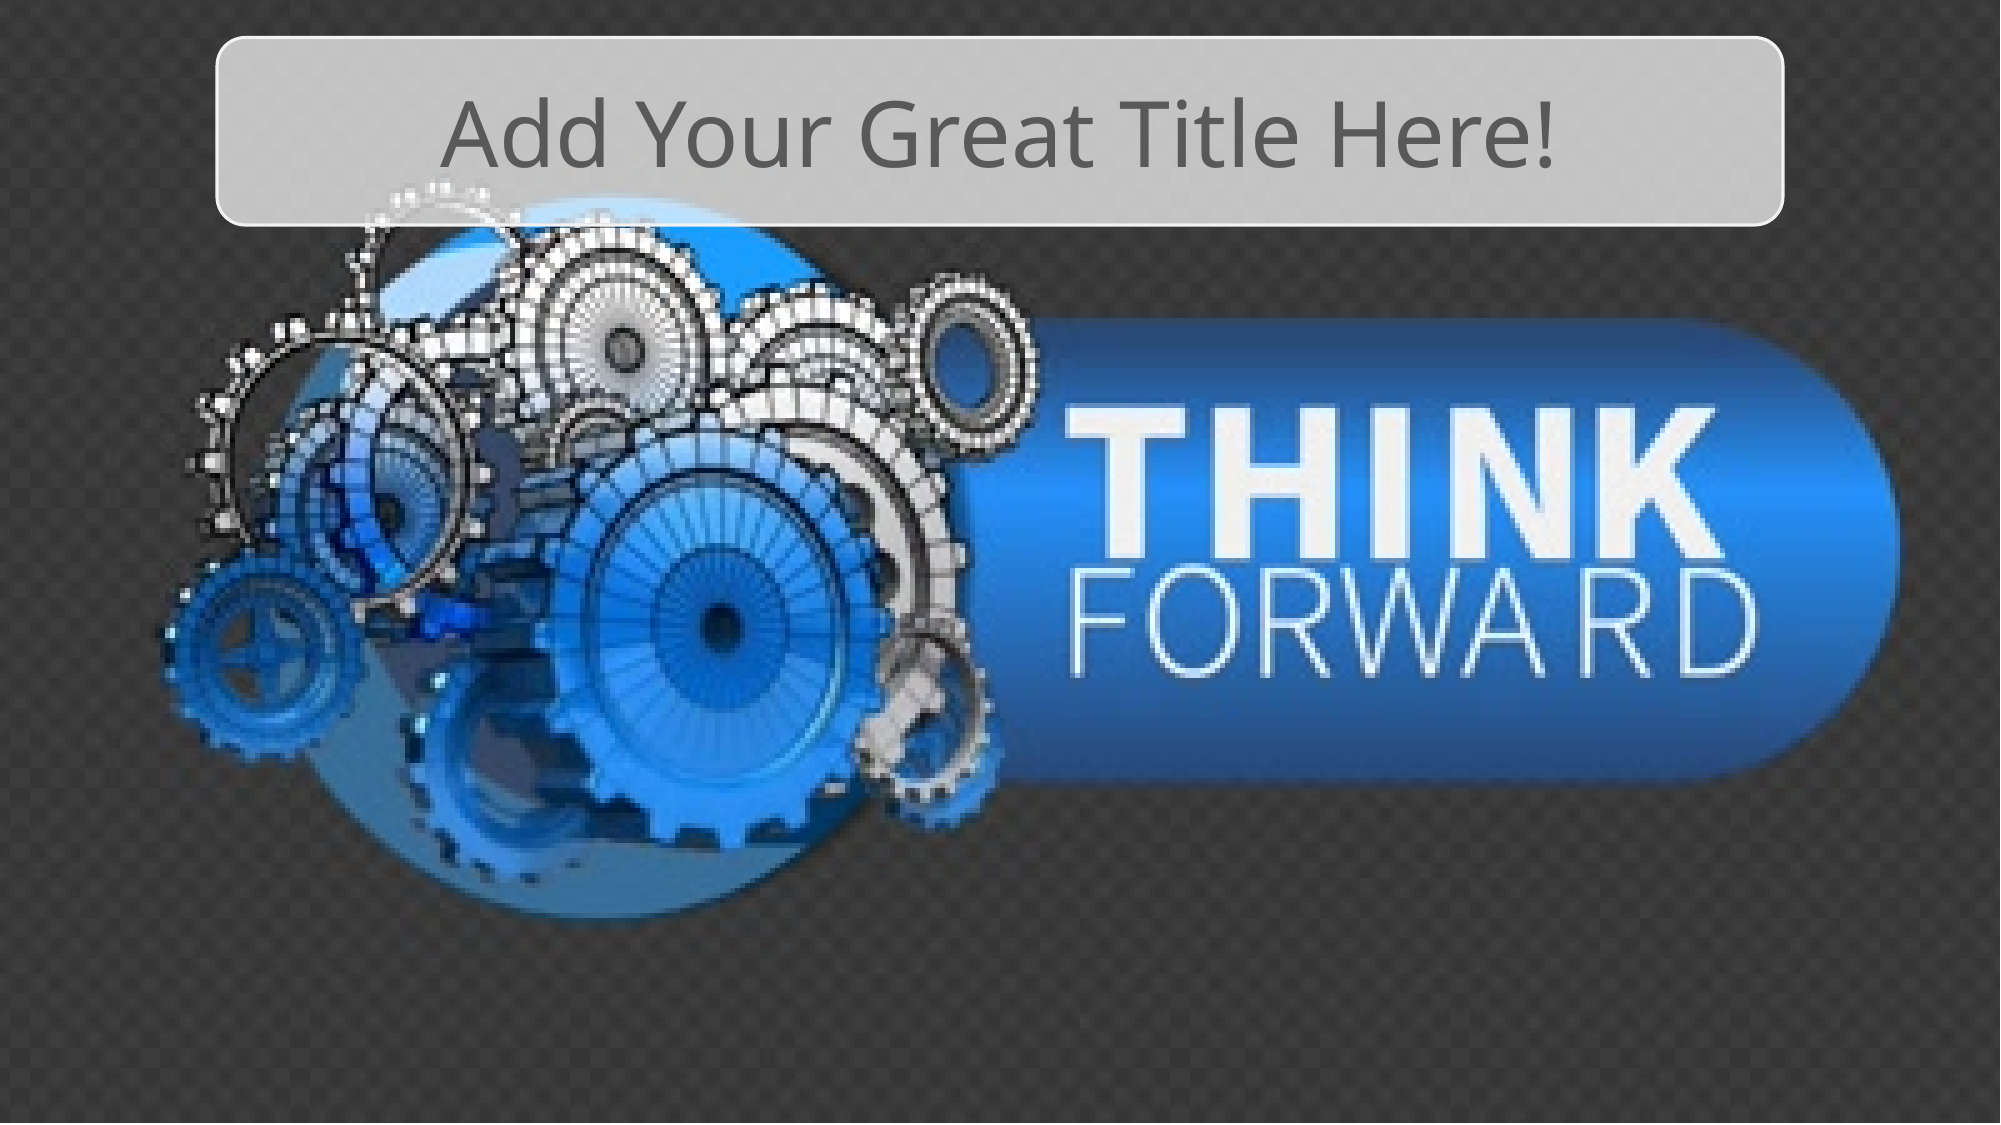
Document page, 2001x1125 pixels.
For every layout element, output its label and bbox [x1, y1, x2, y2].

text_box [0, 0, 2000, 1124]
